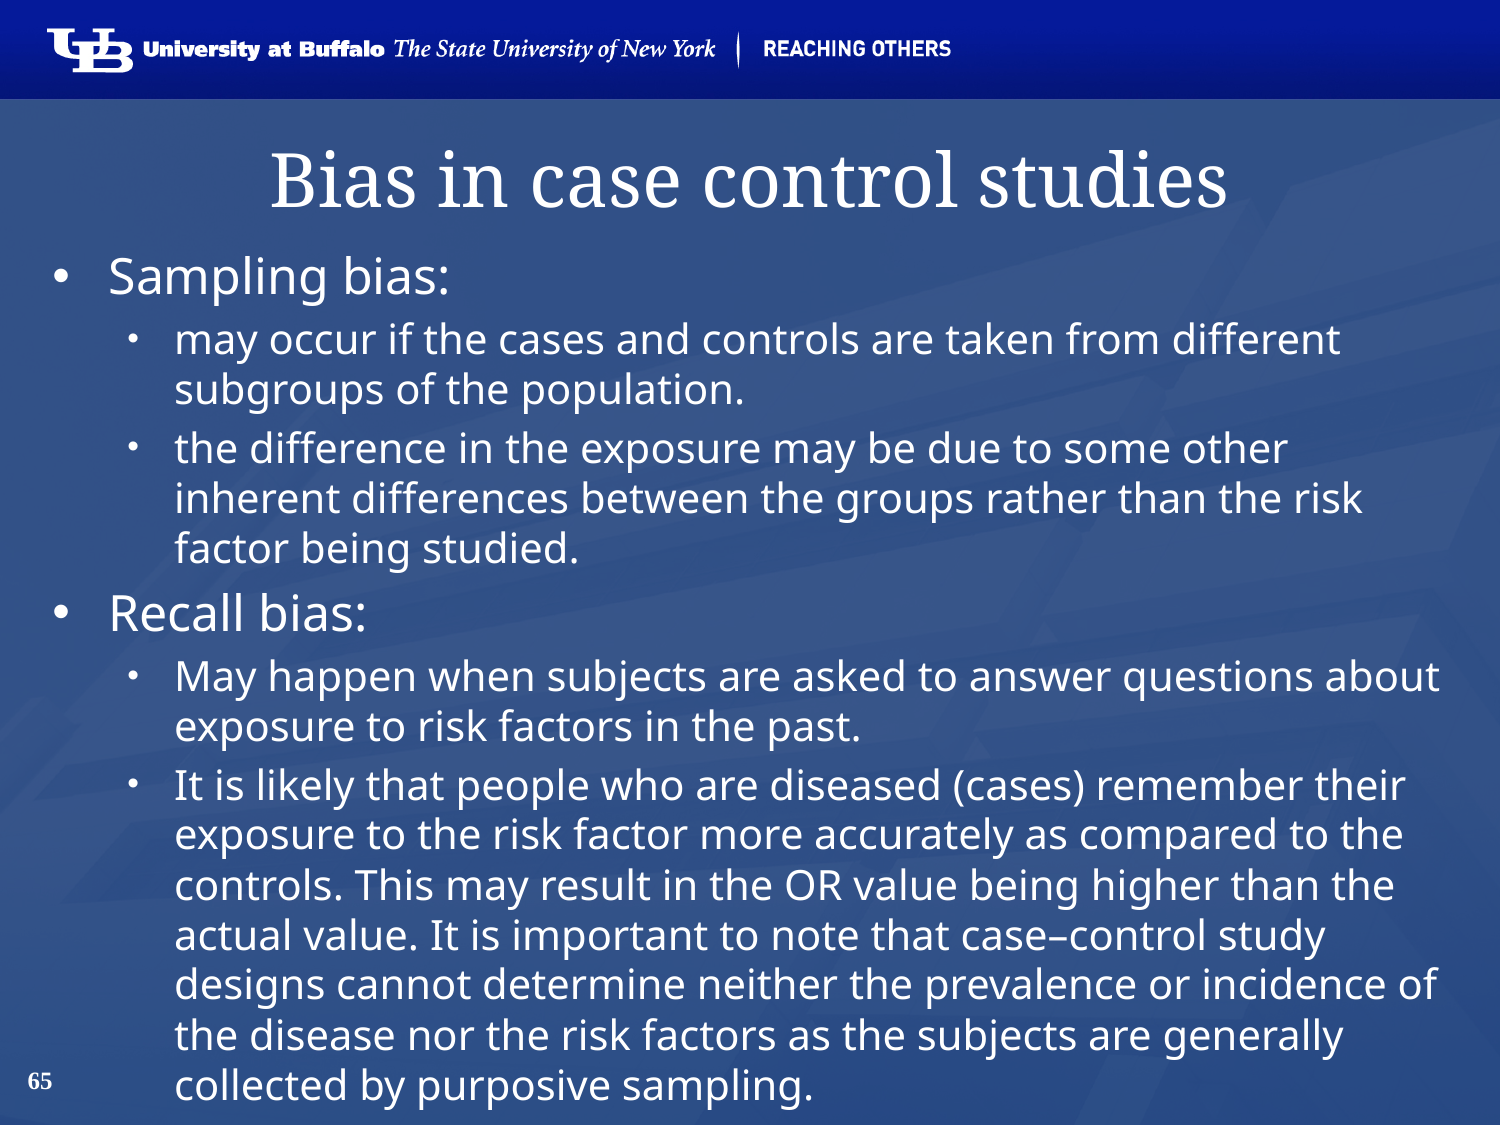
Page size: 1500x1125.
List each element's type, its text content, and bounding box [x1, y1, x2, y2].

slide_number 65 [12, 1050, 350, 1110]
picture [0, 0, 1500, 99]
list Sampling bias: may occur if the cases and controls are taken from different subgroups of the population. the difference in the exposure may be due to some other inherent differences between the groups rather than the risk factor being studied. Recall bias: May happen when subjects are asked to answer questions about exposure to risk factors in the past. It is likely that people who are diseased (cases) remember their exposure to the risk factor more accurately as compared to the controls. This may result in the OR value being higher than the actual value. It is important to note that case–control study designs cannot determine neither the prevalence or incidence of the disease nor the risk factors as the subjects are generally collected by purposive sampling. [37, 237, 1463, 1050]
title Bias in case control studies [37, 125, 1463, 237]
